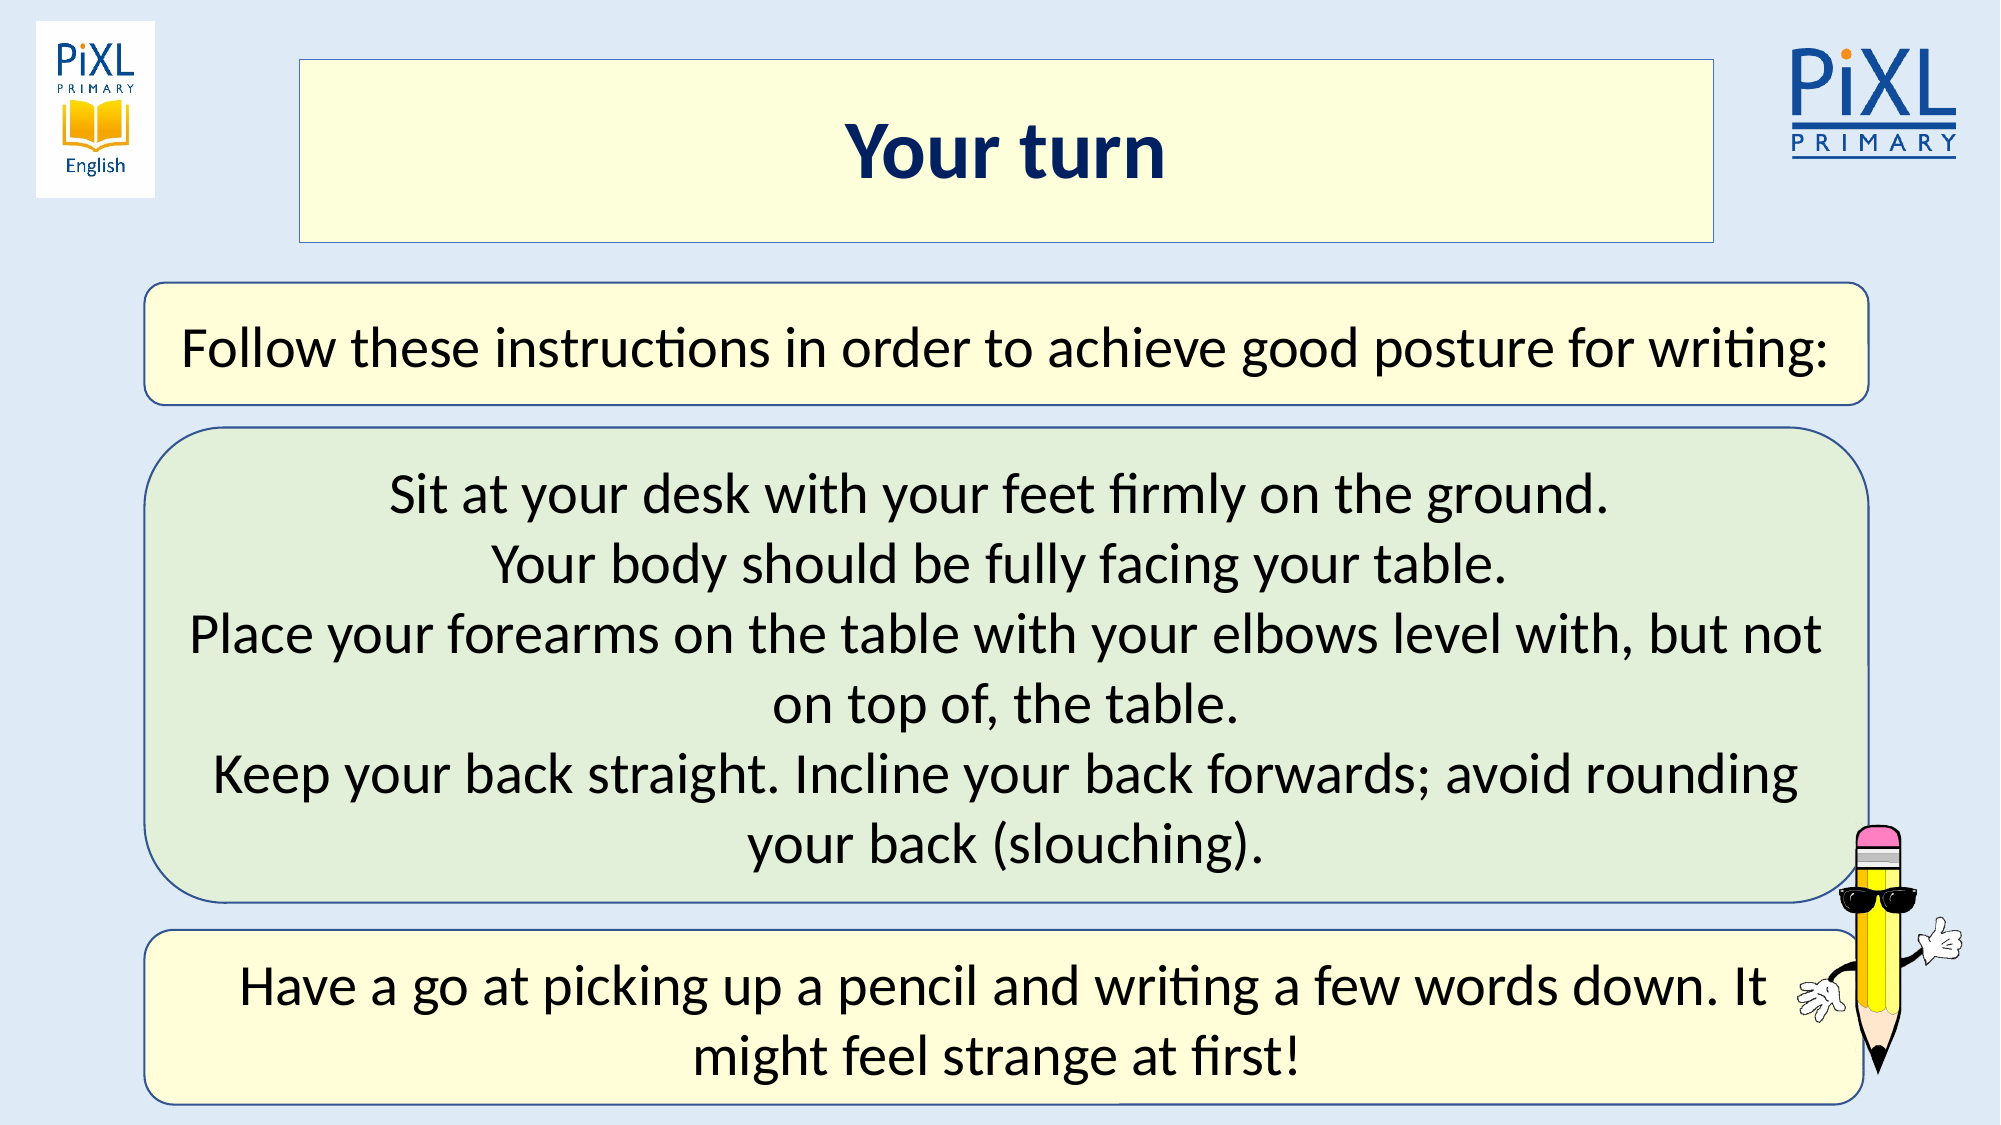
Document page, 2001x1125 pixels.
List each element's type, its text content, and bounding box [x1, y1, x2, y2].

picture [36, 21, 155, 198]
text_box Follow these instructions in order to achieve good posture for writing: [143, 281, 1870, 407]
text_box Your turn [299, 59, 1714, 243]
text_box Sit at your desk with your feet firmly on the ground. Your body should be fully facing your table. Place your forearms on the table with your elbows level with, but not on top of, the table. Keep your back straight. Incline your back forwards; avoid rounding your back (slouching). [143, 426, 1870, 904]
picture [1792, 48, 1956, 159]
text_box Have a go at picking up a pencil and writing a few words down. It might feel strange at first! [143, 928, 1865, 1106]
picture [1792, 822, 1964, 1078]
